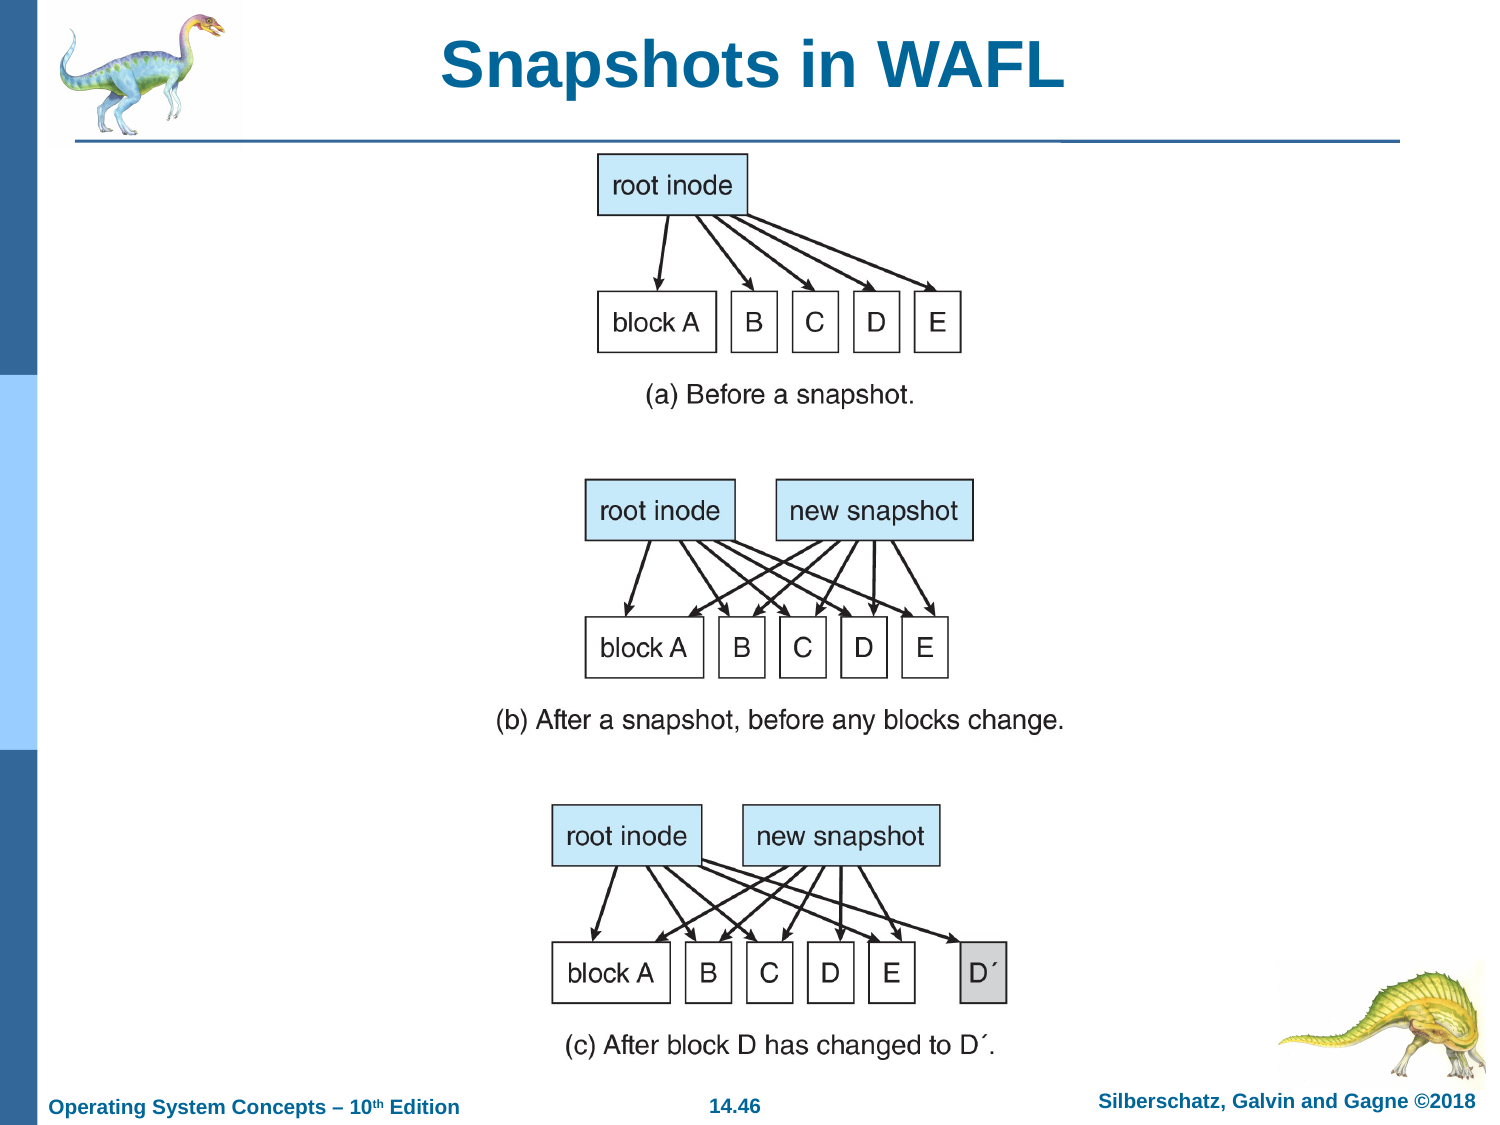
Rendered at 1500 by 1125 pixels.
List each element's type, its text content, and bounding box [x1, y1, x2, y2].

picture [1275, 959, 1486, 1090]
picture [494, 152, 1063, 1060]
picture [46, 0, 243, 149]
title Snapshots in WAFL [91, 13, 1417, 109]
